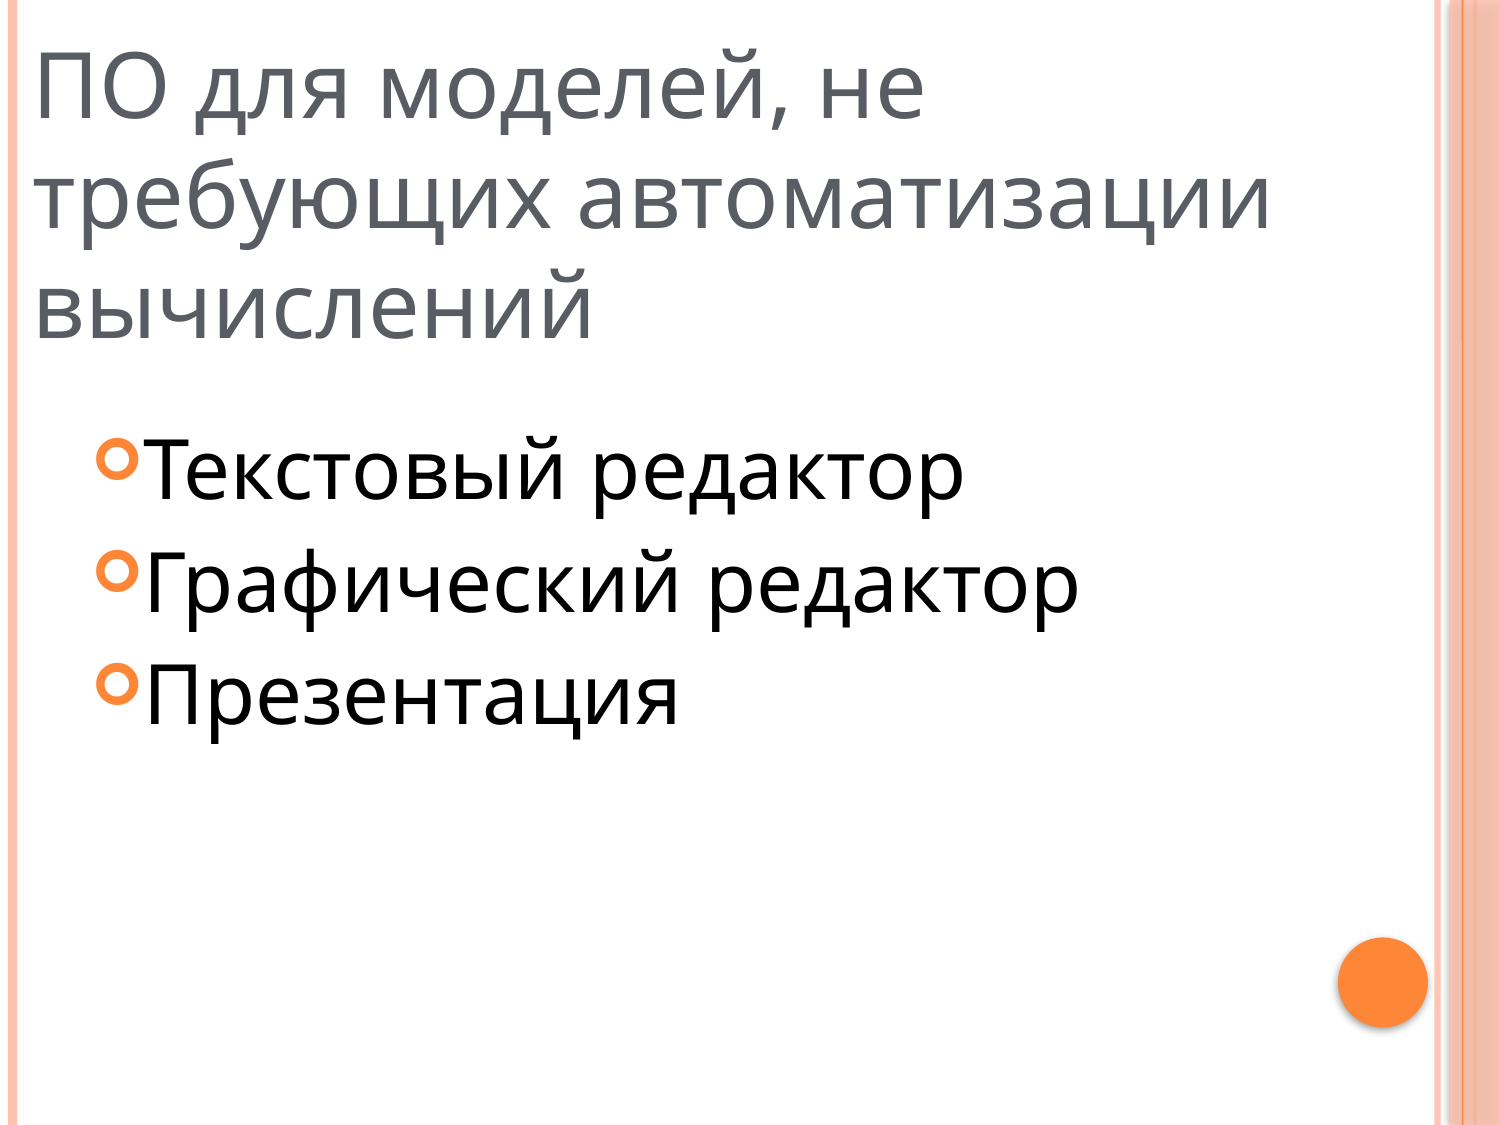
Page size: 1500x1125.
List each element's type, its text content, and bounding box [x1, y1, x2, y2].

text_box ПО для моделей, не требующих автоматизации вычислений [17, 19, 1418, 364]
list Текстовый редактор Графический редактор Презентация [76, 408, 1302, 1125]
